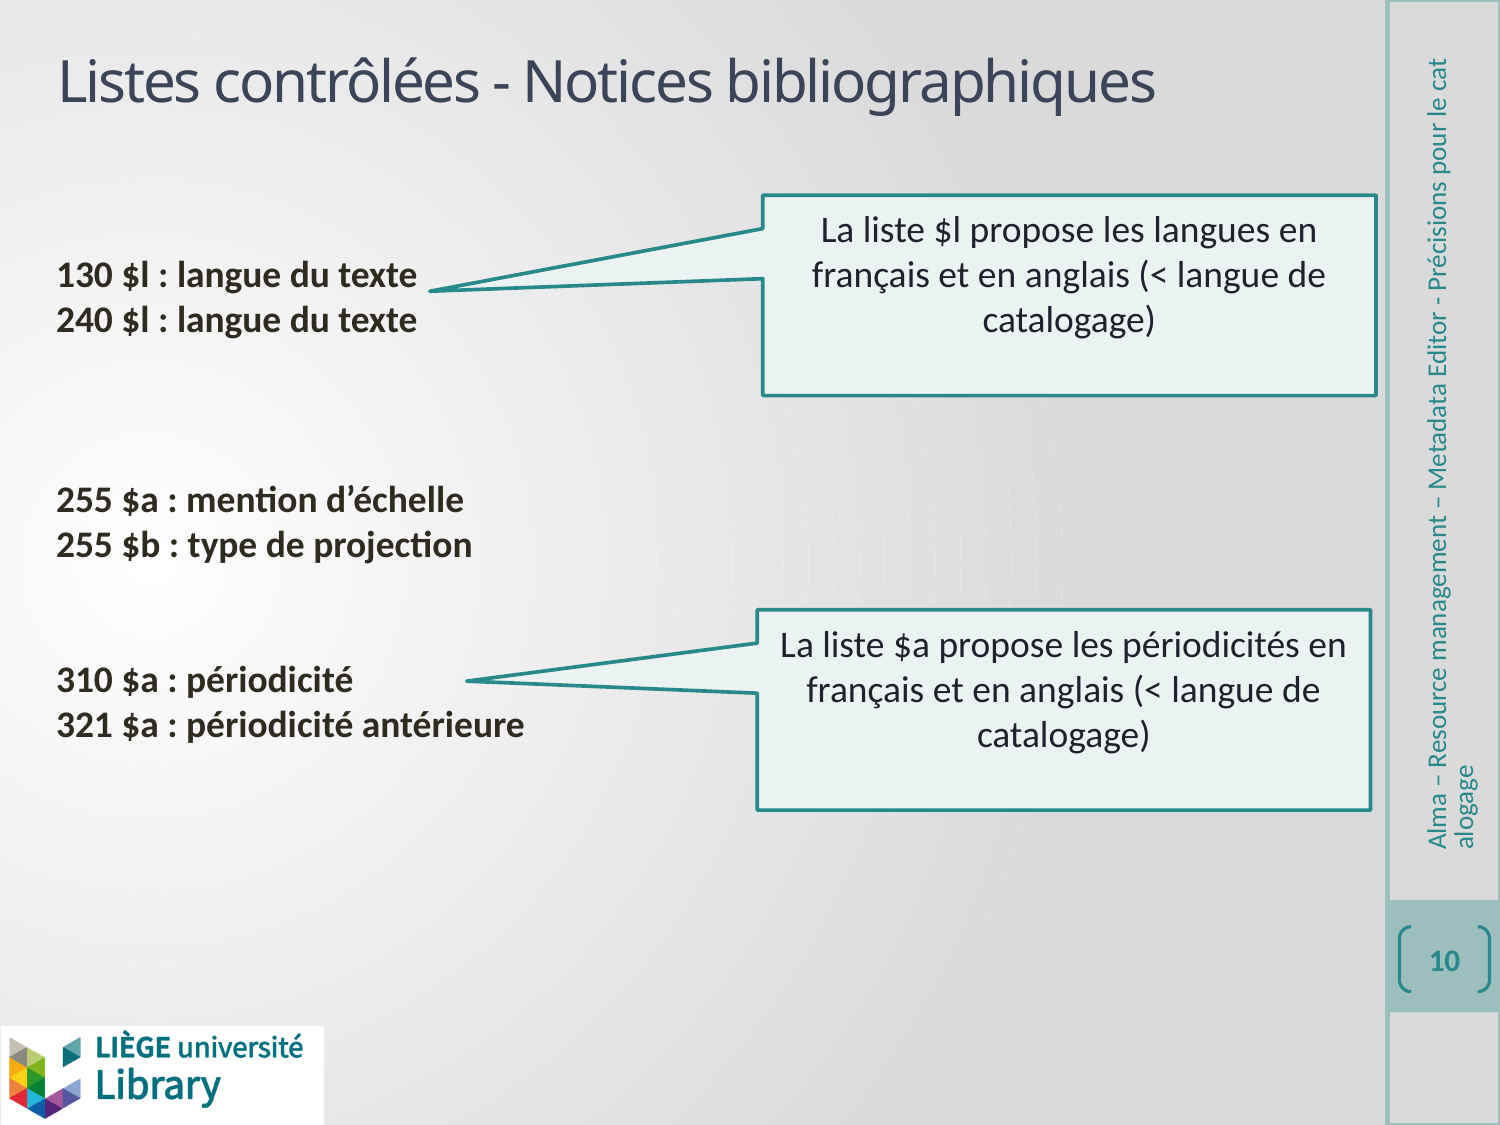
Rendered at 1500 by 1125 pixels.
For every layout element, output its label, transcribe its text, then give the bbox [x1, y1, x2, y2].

footer Alma – Resource management – Metadata Editor - Précisions pour le catalogage [1411, 31, 1472, 865]
text_box 130 $l : langue du texte 240 $l : langue du texte 255 $a : mention d’échelle 255 $b : type de projection 310 $a : périodicité 321 $a : périodicité antérieure [41, 208, 1400, 798]
text_box La liste $l propose les langues en français et en anglais (< langue de catalogage) [427, 193, 1379, 398]
text_box La liste $a propose les périodicités en français et en anglais (< langue de catalogage) [464, 607, 1373, 813]
title Listes contrôlées - Notices bibliographiques [42, 0, 1354, 161]
picture [1, 1026, 324, 1125]
slide_number 10 [1397, 925, 1492, 994]
